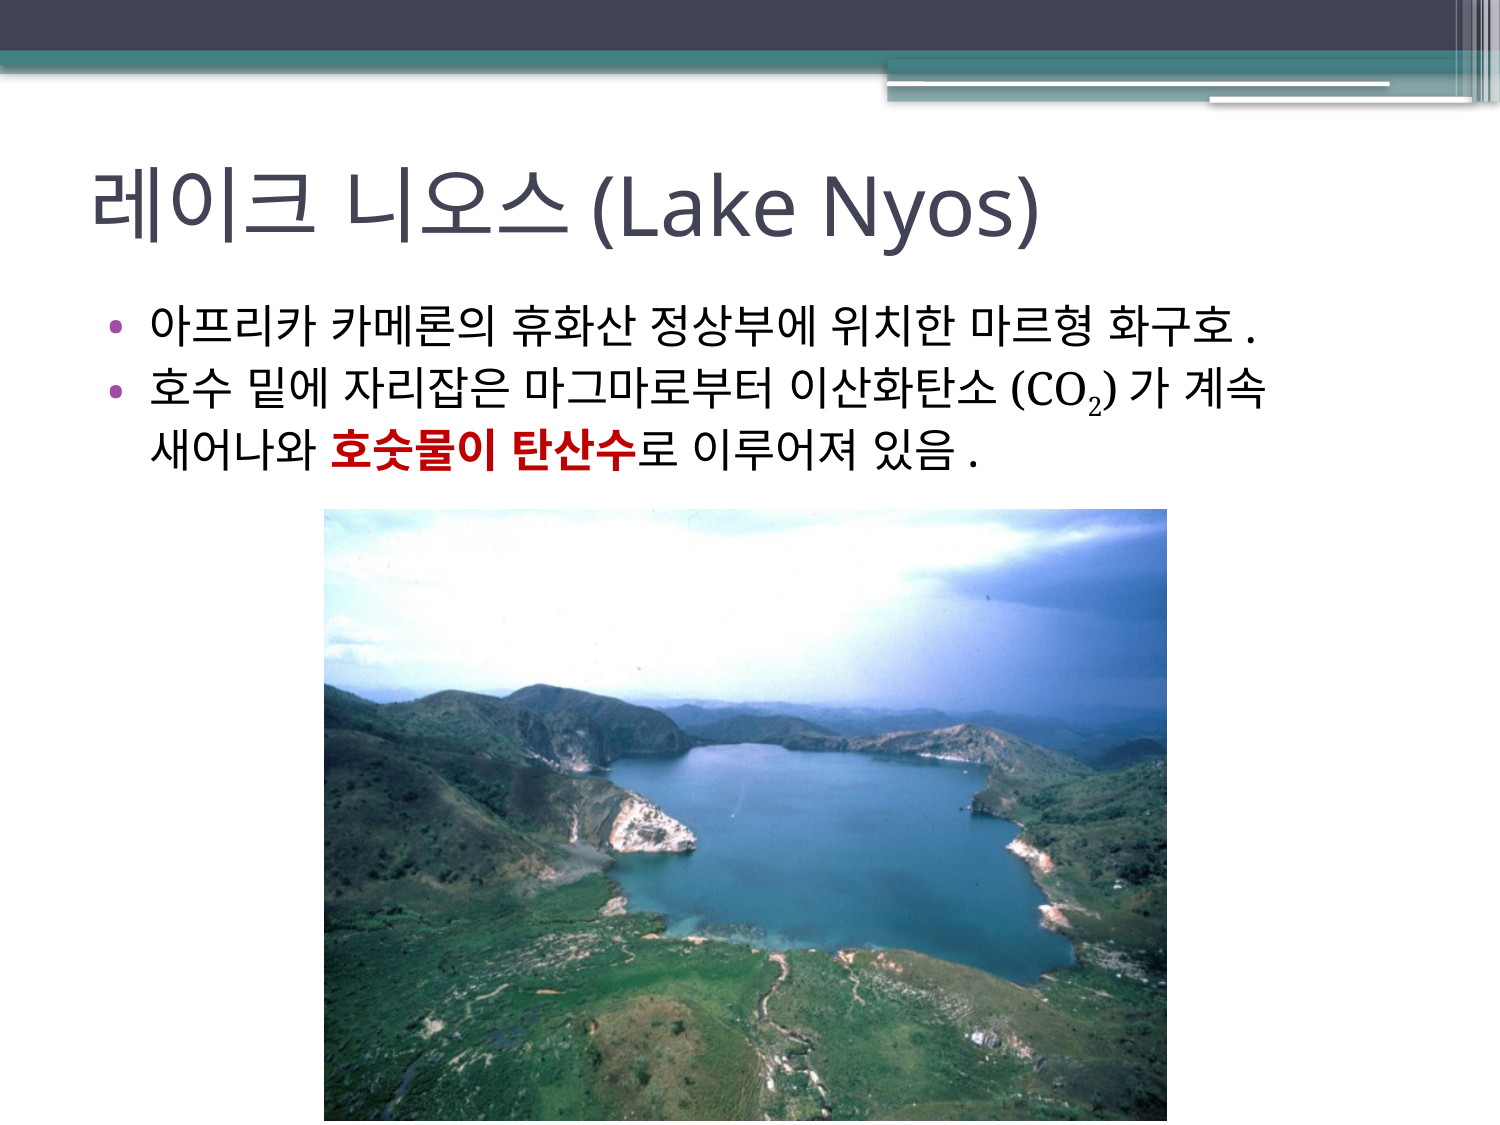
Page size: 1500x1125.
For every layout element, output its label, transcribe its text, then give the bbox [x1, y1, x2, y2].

list 아프리카 카메론의 휴화산 정상부에 위치한 마르형 화구호. 호수 밑에 자리잡은 마그마로부터 이산화탄소(CO2)가 계속 새어나와 호숫물이 탄산수로 이루어져 있음. [75, 290, 1425, 551]
title 레이크 니오스(Lake Nyos) [75, 115, 1425, 290]
picture [324, 509, 1167, 1122]
